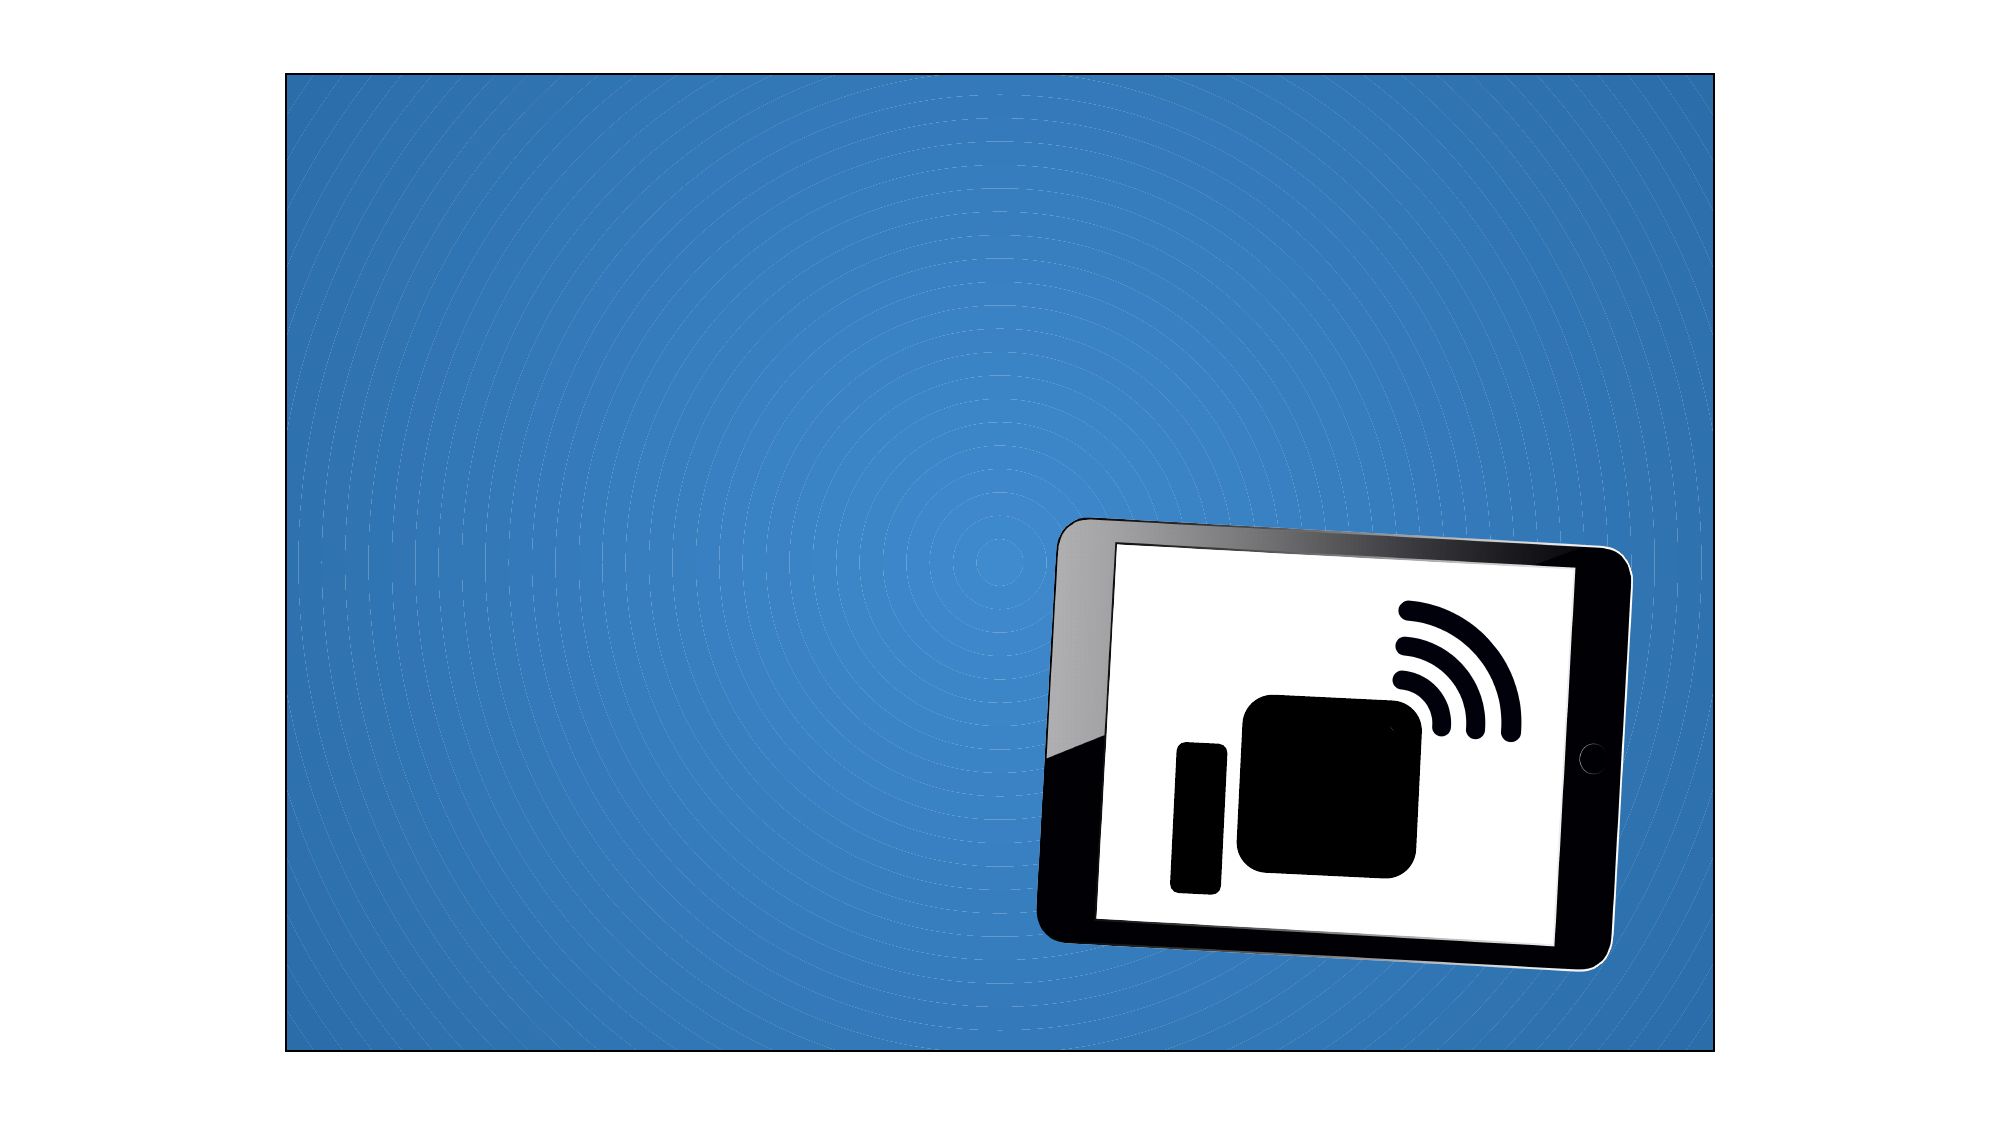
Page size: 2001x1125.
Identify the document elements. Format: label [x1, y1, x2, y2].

picture [1027, 496, 1116, 962]
text_box [1116, 435, 1578, 1052]
text_box [285, 73, 1715, 1052]
picture [1352, 620, 1531, 752]
picture [1578, 525, 1668, 991]
